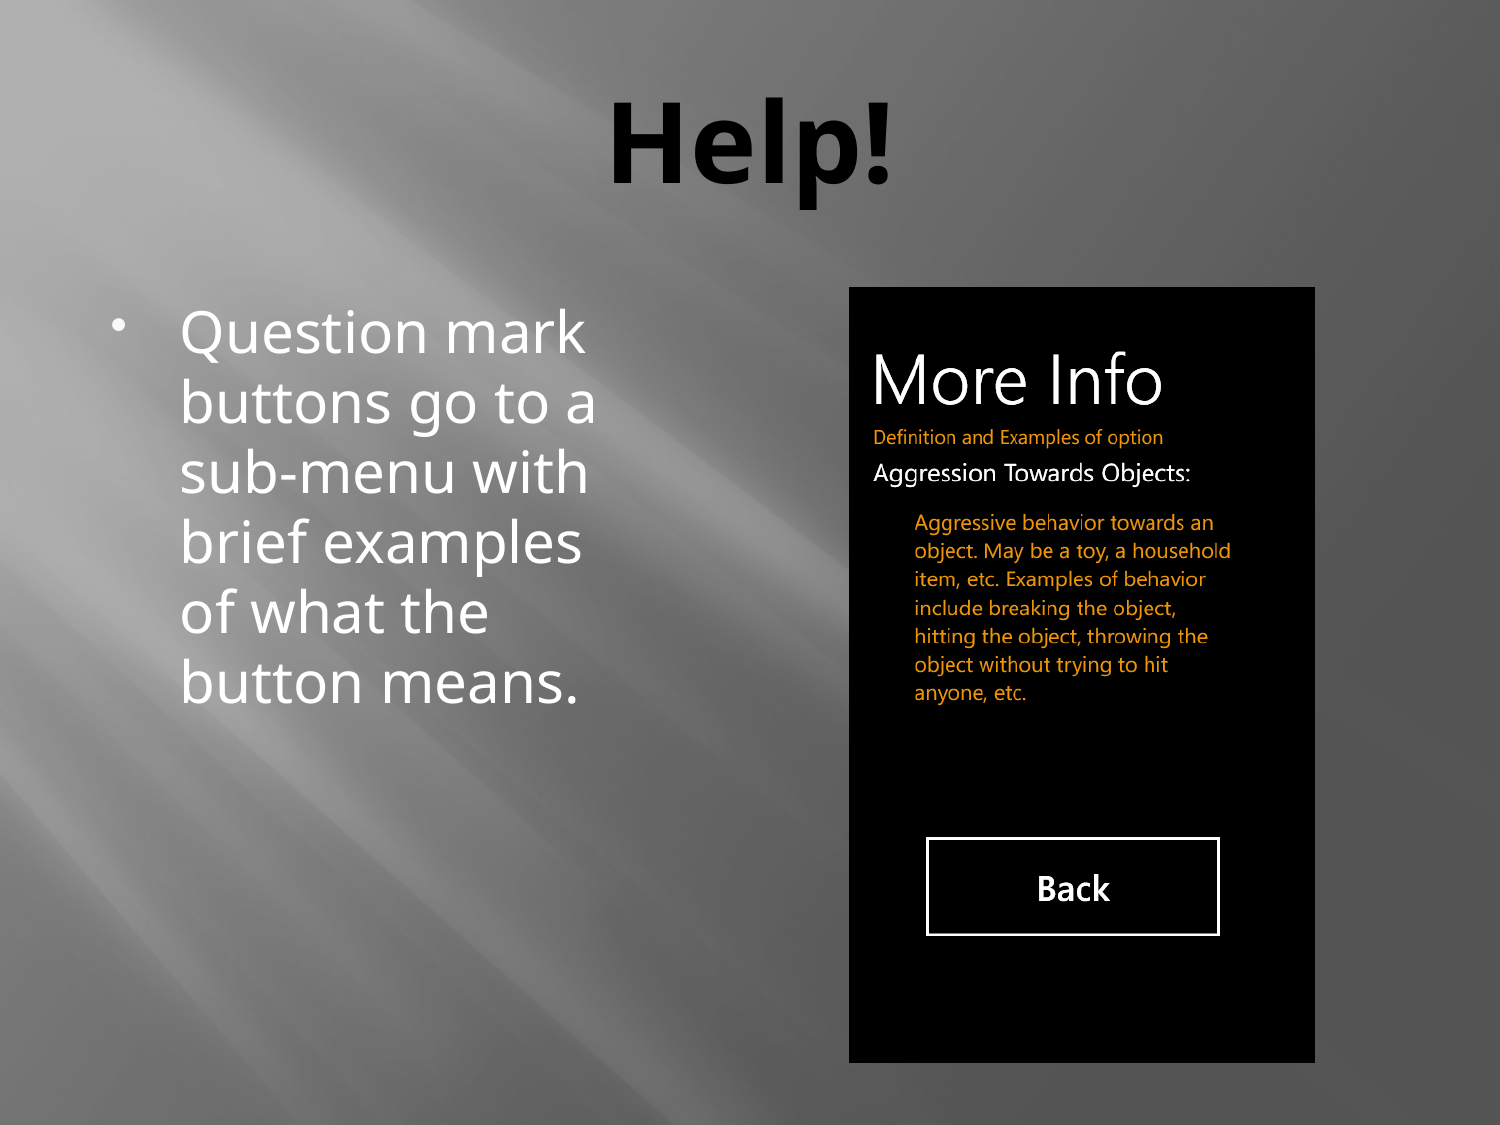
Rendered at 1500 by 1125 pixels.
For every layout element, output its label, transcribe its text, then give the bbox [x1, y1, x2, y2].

picture [849, 287, 1316, 1063]
title Help! [75, 45, 1425, 233]
list Question mark buttons go to a sub-menu with brief examples of what the button means. [75, 287, 663, 1063]
